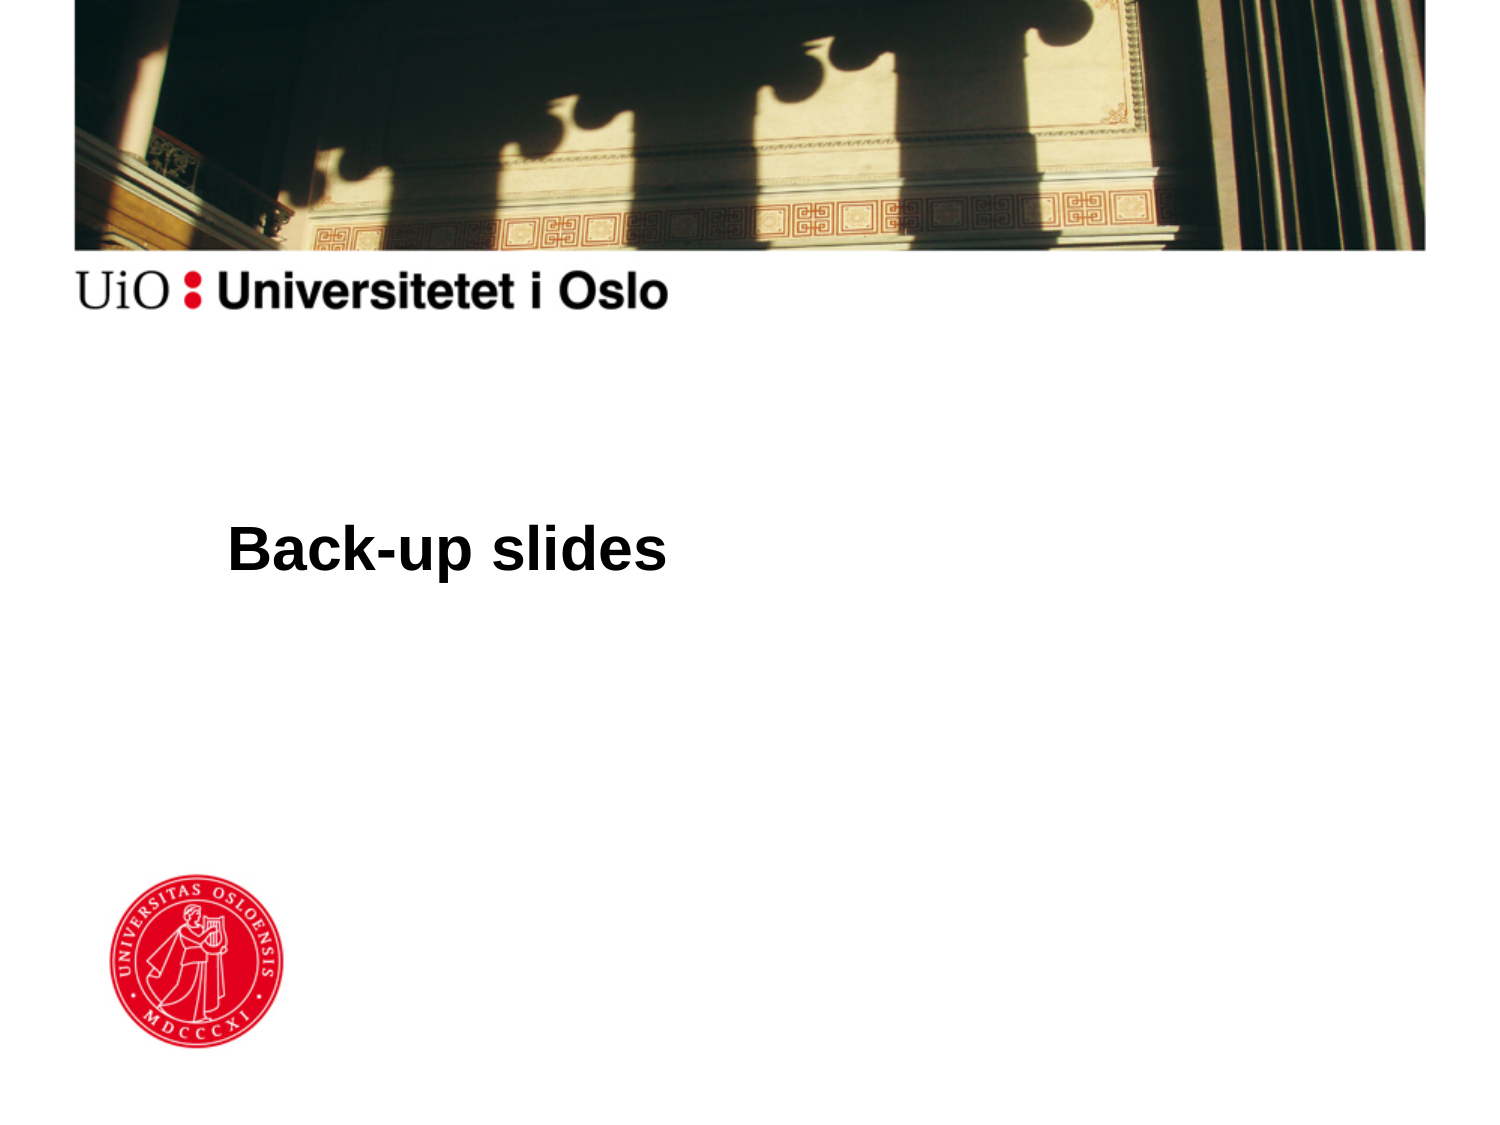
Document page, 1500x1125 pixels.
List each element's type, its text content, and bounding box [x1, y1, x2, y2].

subtitle Back-up slides [212, 499, 1413, 788]
picture [0, 0, 1500, 1125]
